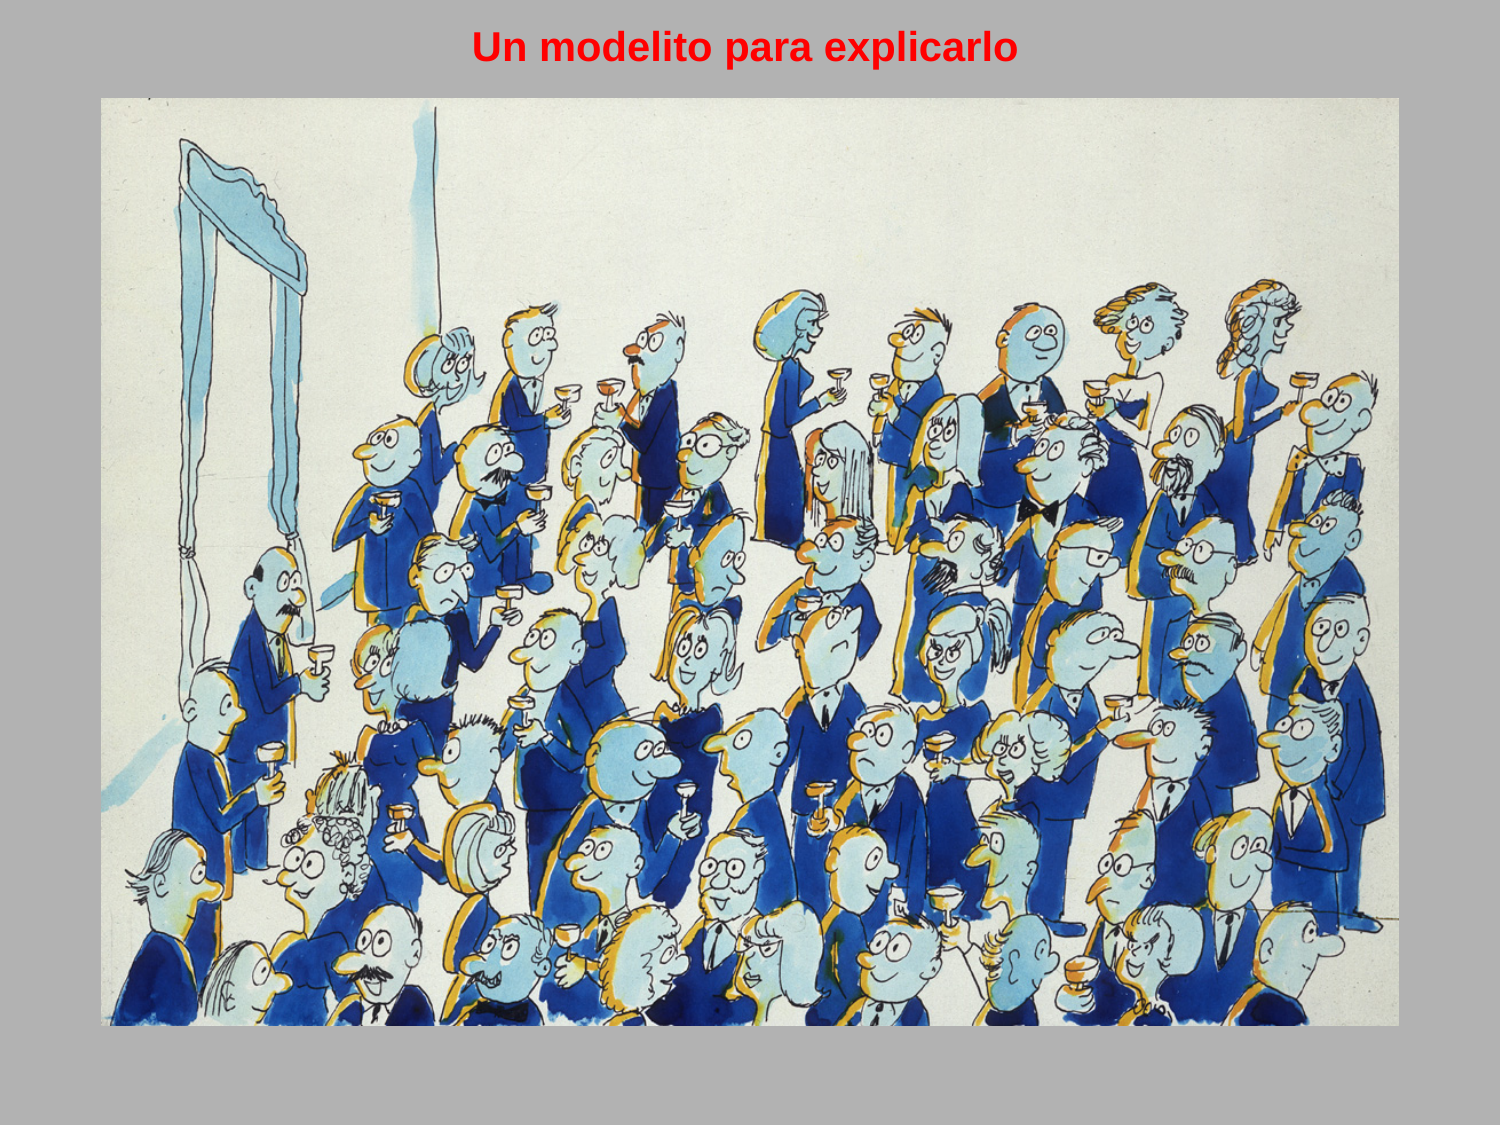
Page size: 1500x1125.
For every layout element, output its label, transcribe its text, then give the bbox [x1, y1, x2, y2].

text_box Un modelito para explicarlo [457, 12, 1034, 78]
picture [100, 98, 1399, 1027]
